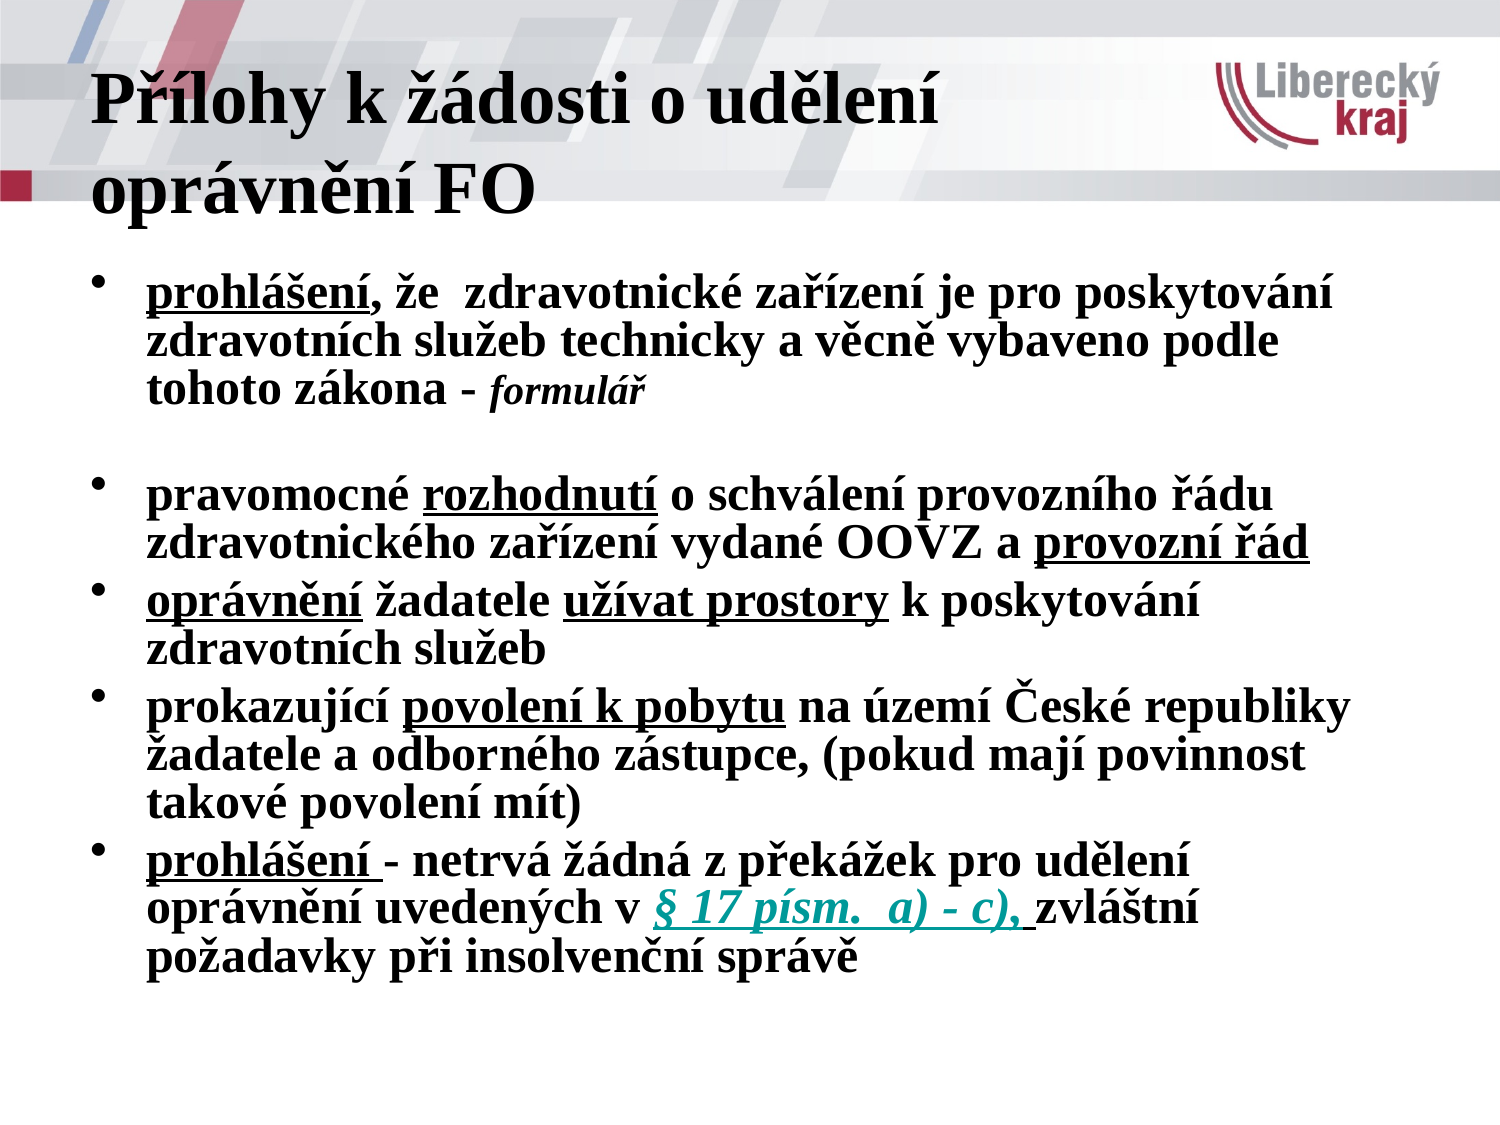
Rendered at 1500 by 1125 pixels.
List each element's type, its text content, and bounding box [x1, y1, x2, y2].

title Přílohy k žádosti o udělení oprávnění FO [74, 44, 1426, 233]
picture [0, 0, 1500, 1125]
list prohlášení, že zdravotnické zařízení je pro poskytování zdravotních služeb technicky a věcně vybaveno podle tohoto zákona - formulář pravomocné rozhodnutí o schválení provozního řádu zdravotnického zařízení vydané OOVZ a provozní řád oprávnění žadatele užívat prostory k poskytování zdravotních služeb prokazující povolení k pobytu na území České republiky žadatele a odborného zástupce, (pokud mají povinnost takové povolení mít) prohlášení - netrvá žádná z překážek pro udělení oprávnění uvedených v § 17 písm. a) - c), zvláštní požadavky při insolvenční správě [74, 262, 1426, 1006]
